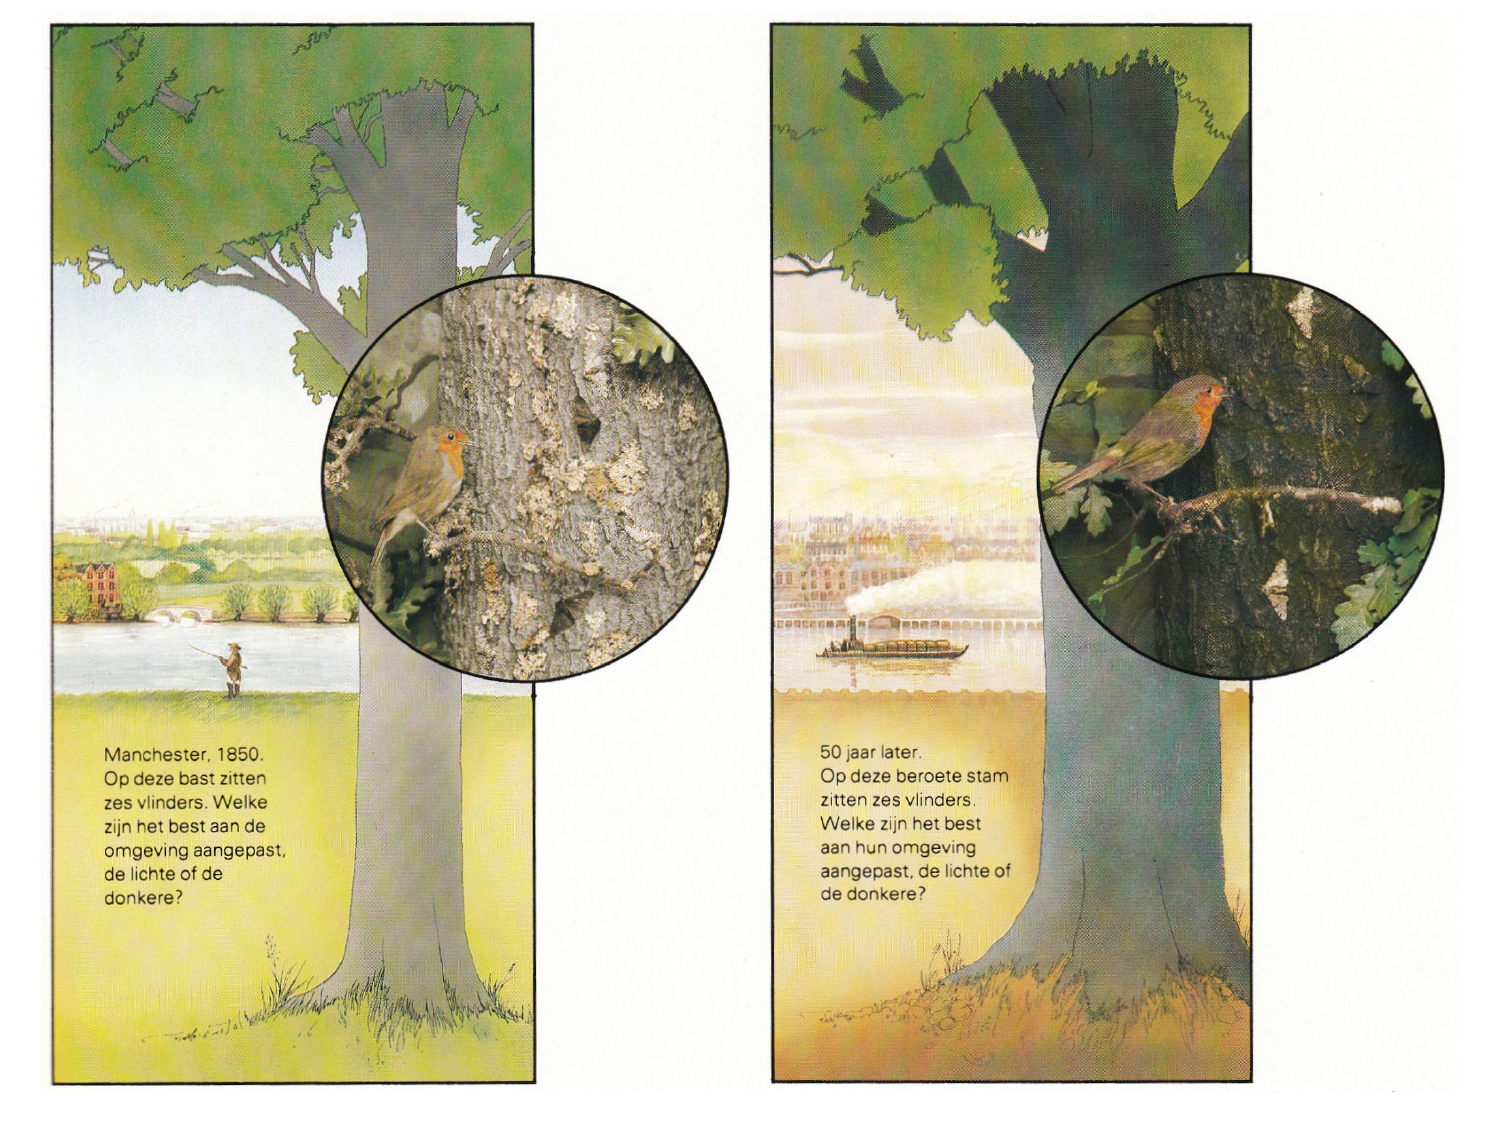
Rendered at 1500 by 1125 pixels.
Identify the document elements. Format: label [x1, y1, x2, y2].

list [40, 10, 1460, 1095]
